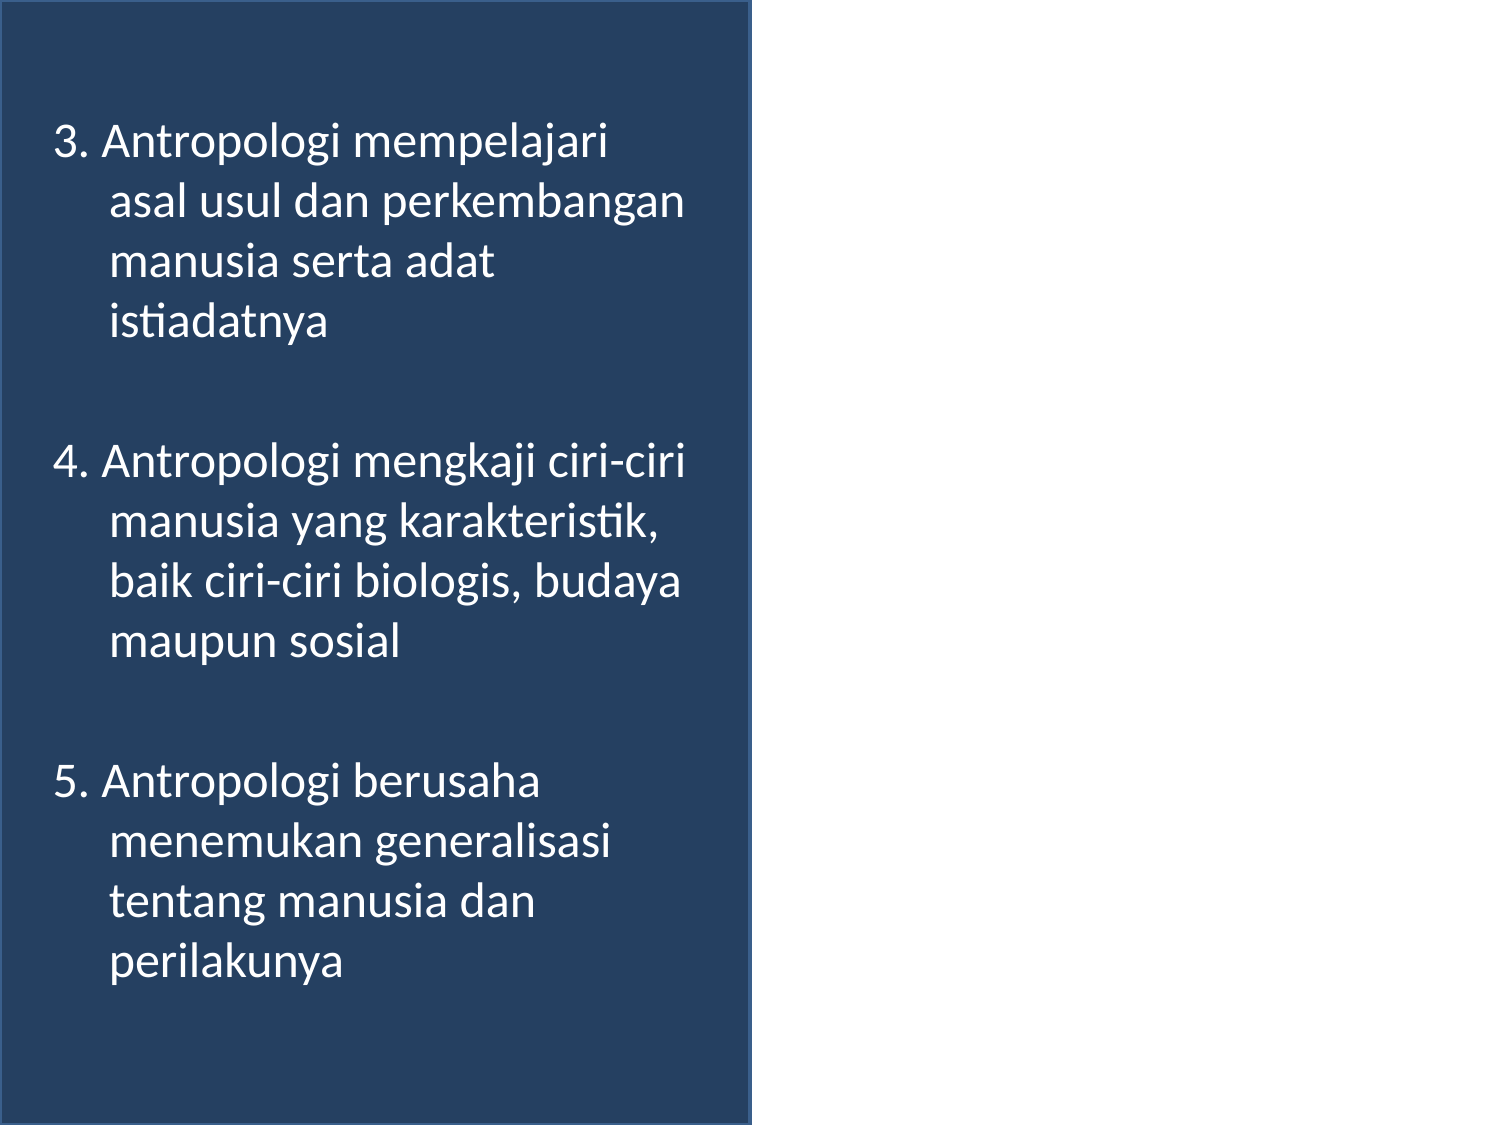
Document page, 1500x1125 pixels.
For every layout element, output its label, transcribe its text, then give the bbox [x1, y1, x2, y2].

list 3. Antropologi mempelajari asal usul dan perkembangan manusia serta adat istiadatnya 4. Antropologi mengkaji ciri-ciri manusia yang karakteristik, baik ciri-ciri biologis, budaya maupun sosial 5. Antropologi berusaha menemukan generalisasi tentang manusia dan perilakunya [37, 99, 713, 1050]
text_box [0, 0, 752, 1125]
